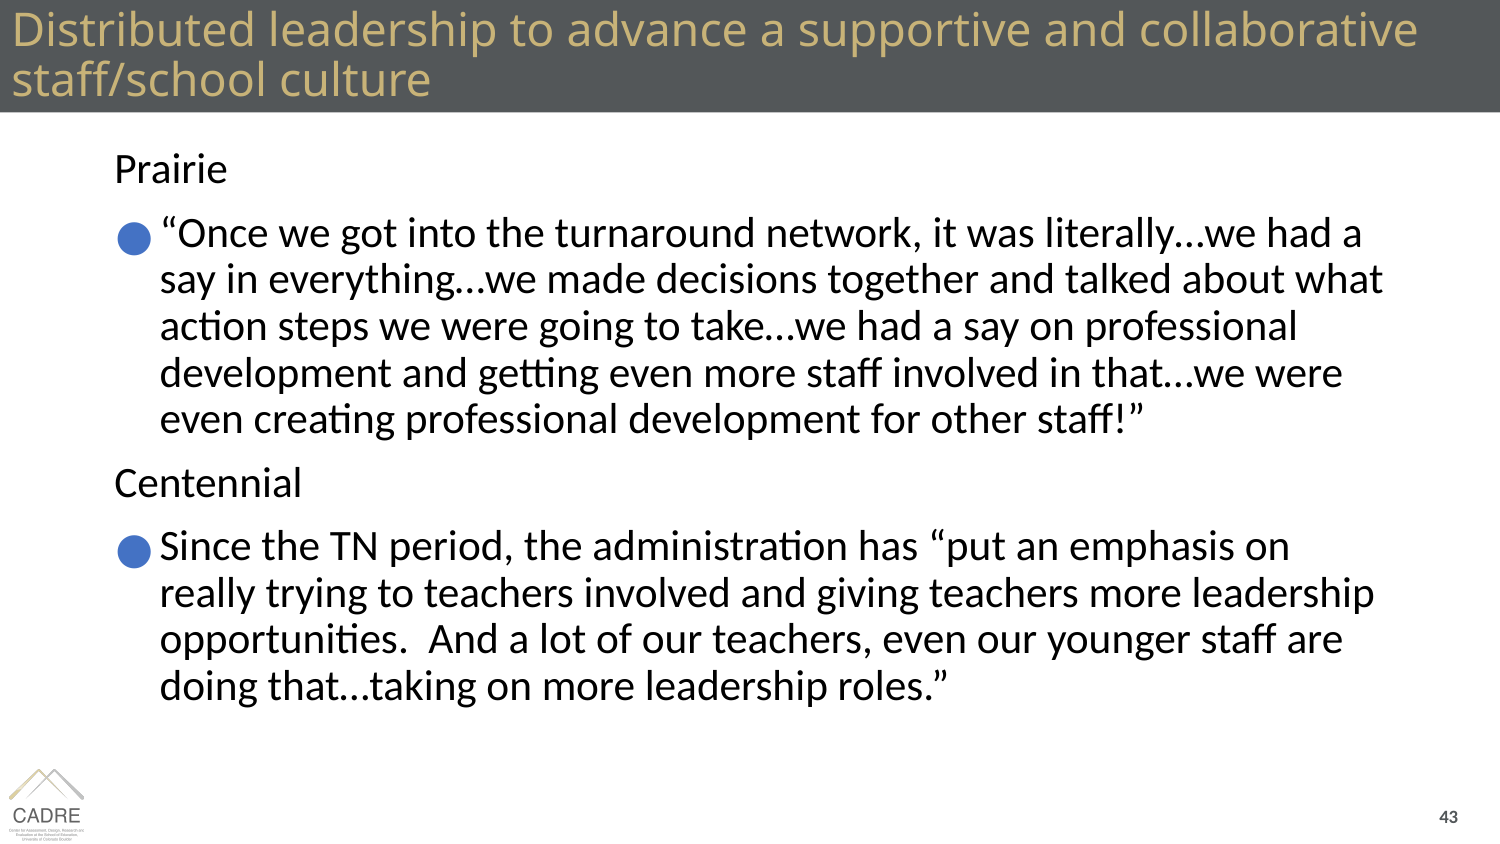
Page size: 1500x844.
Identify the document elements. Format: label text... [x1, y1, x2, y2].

title Elements of the Current State Accountability System [9, 769, 84, 841]
list Prairie “Once we got into the turnaround network, it was literally…we had a say in everything…we made decisions together and talked about what action steps we were going to take…we had a say on professional development and getting even more staff involved in that…we were even creating professional development for other staff!” Centennial Since the TN period, the administration has “put an emphasis on really trying to teachers involved and giving teachers more leadership opportunities. And a lot of our teachers, even our younger staff are doing that…taking on more leadership roles.” [103, 140, 1397, 760]
title Distributed leadership to advance a supportive and collaborative staff/school culture [0, 0, 1500, 113]
slide_number 43 [1396, 793, 1500, 838]
